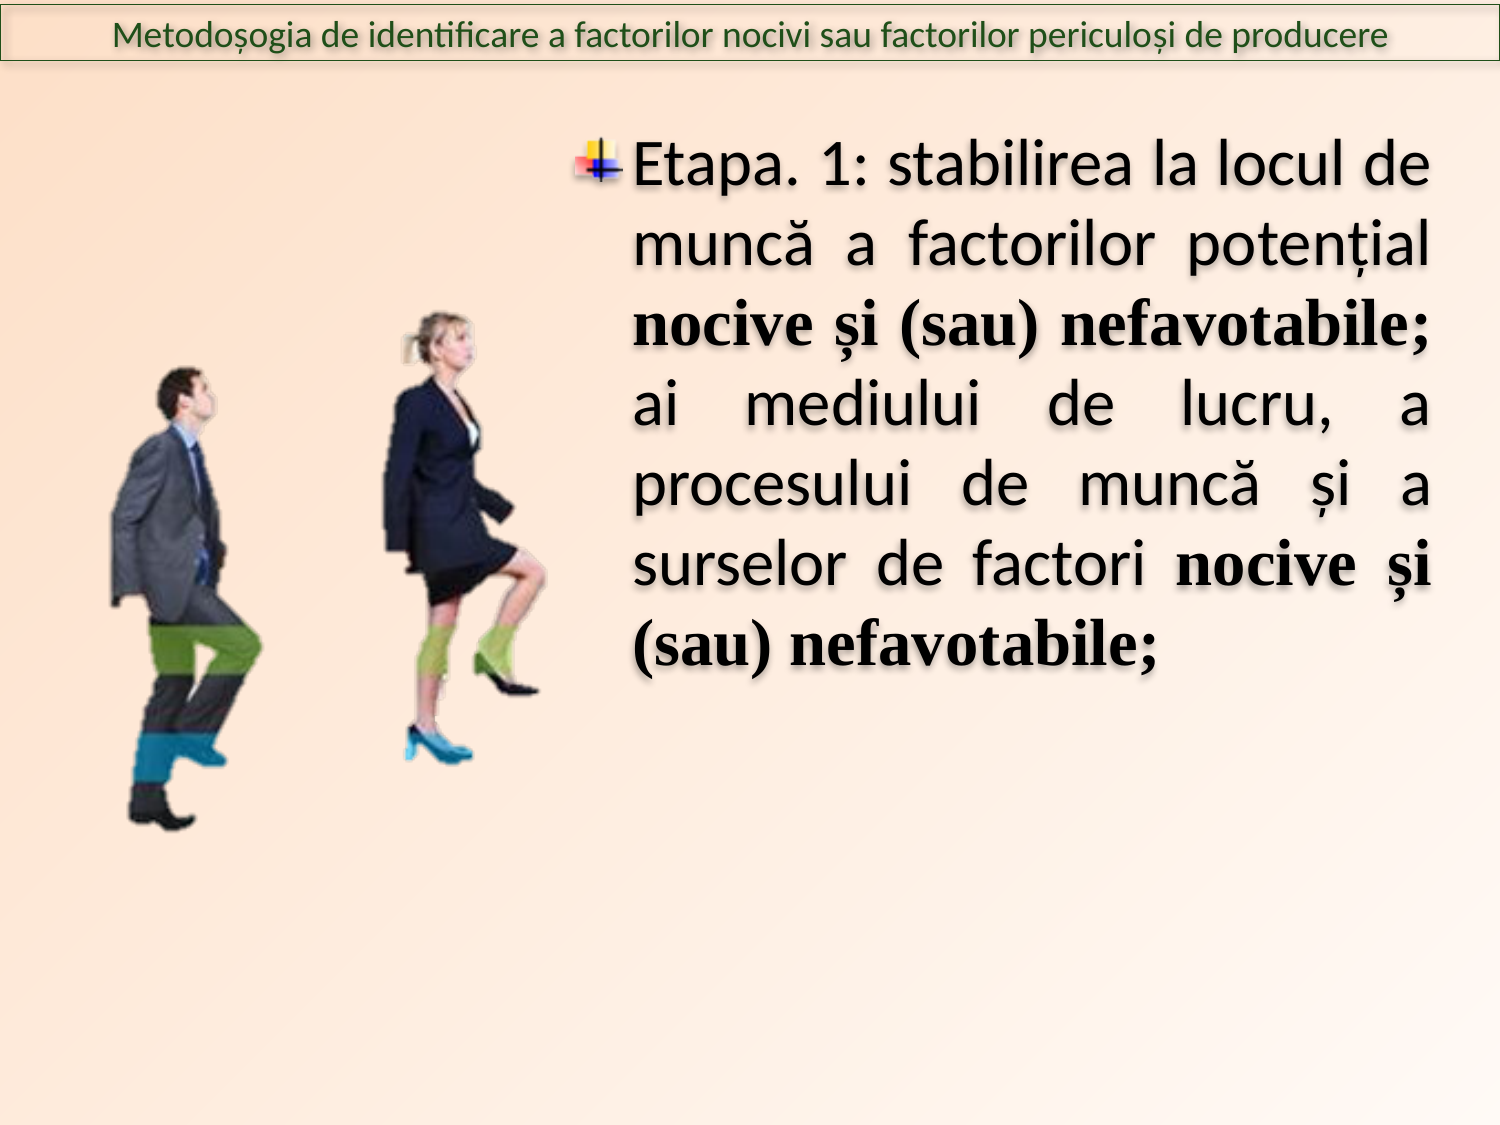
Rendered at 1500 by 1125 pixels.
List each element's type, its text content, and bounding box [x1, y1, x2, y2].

picture [0, 54, 1290, 1125]
text_box Metodoșogia de identificare a factorilor nocivi sau factorilor periculoși de producere [0, 4, 1500, 61]
text_box Etapa. 1: stabilirea la locul de muncă a factorilor potențial nocive și (sau) nefavotabile; ai mediului de lucru, a procesului de muncă și a surselor de factori nocive și (sau) nefavotabile; [1293, 111, 1447, 686]
